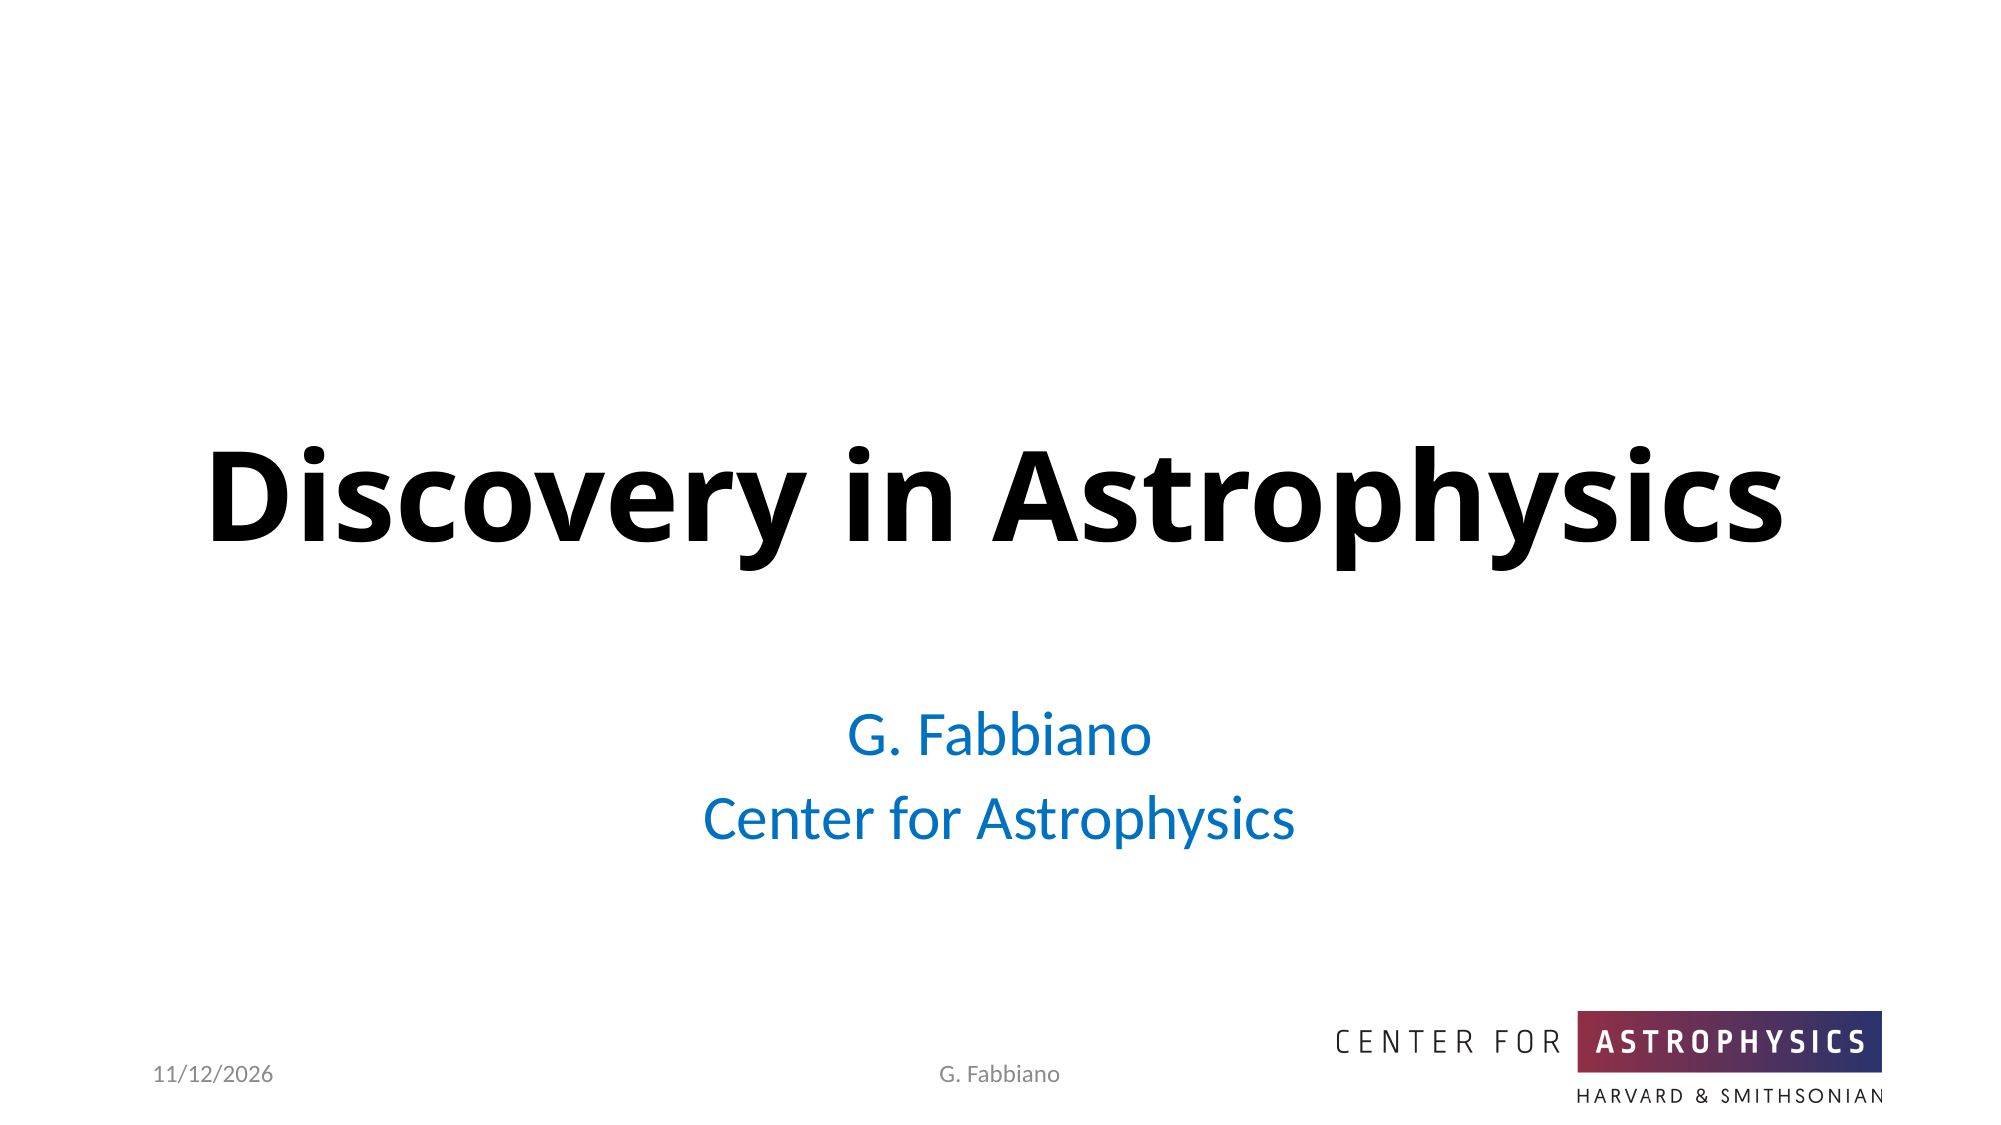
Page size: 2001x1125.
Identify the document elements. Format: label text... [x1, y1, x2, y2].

footer G. Fabbiano [662, 1042, 1338, 1103]
title Discovery in Astrophysics [157, 184, 1834, 576]
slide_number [137, 1042, 588, 1103]
picture [1337, 1011, 1882, 1103]
subtitle G. Fabbiano Center for Astrophysics [249, 590, 1750, 863]
